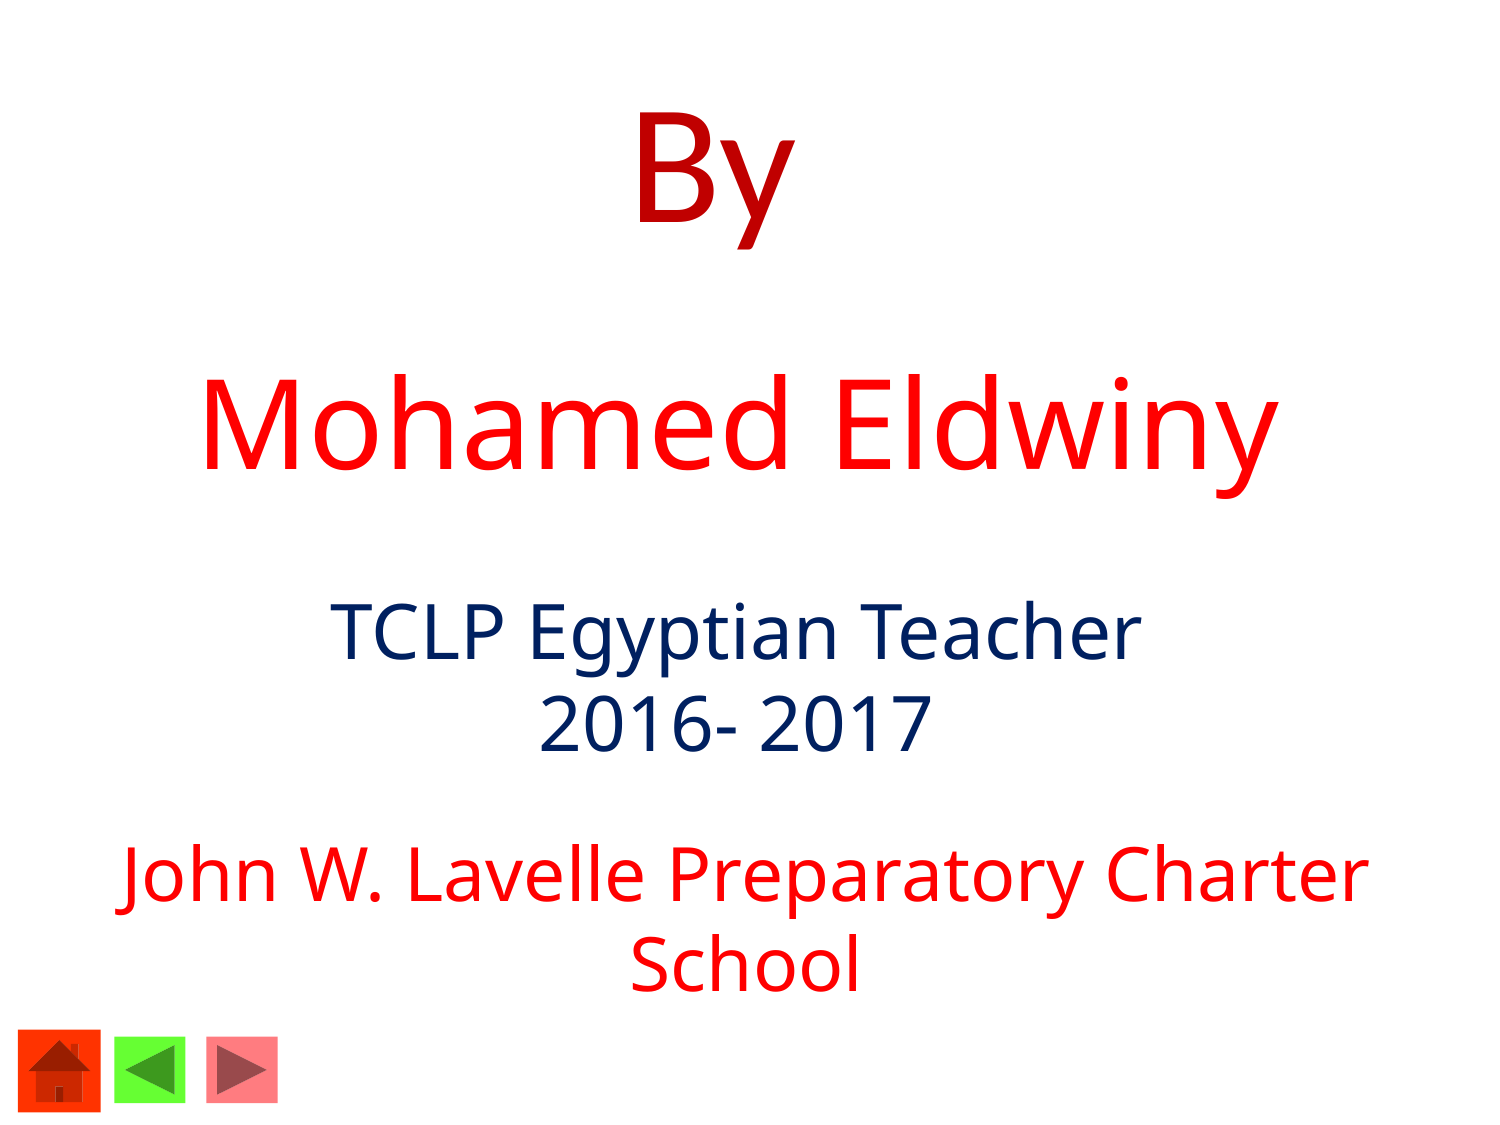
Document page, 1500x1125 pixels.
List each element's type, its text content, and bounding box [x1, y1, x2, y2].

text_box [206, 1036, 278, 1104]
text_box [114, 1036, 186, 1104]
text_box John W. Lavelle Preparatory Charter School [17, 818, 1475, 1014]
text_box TCLP Egyptian Teacher 2016- 2017 [99, 575, 1375, 775]
text_box Mohamed Eldwiny [99, 337, 1375, 550]
text_box [17, 1029, 101, 1113]
text_box By [74, 87, 1350, 275]
